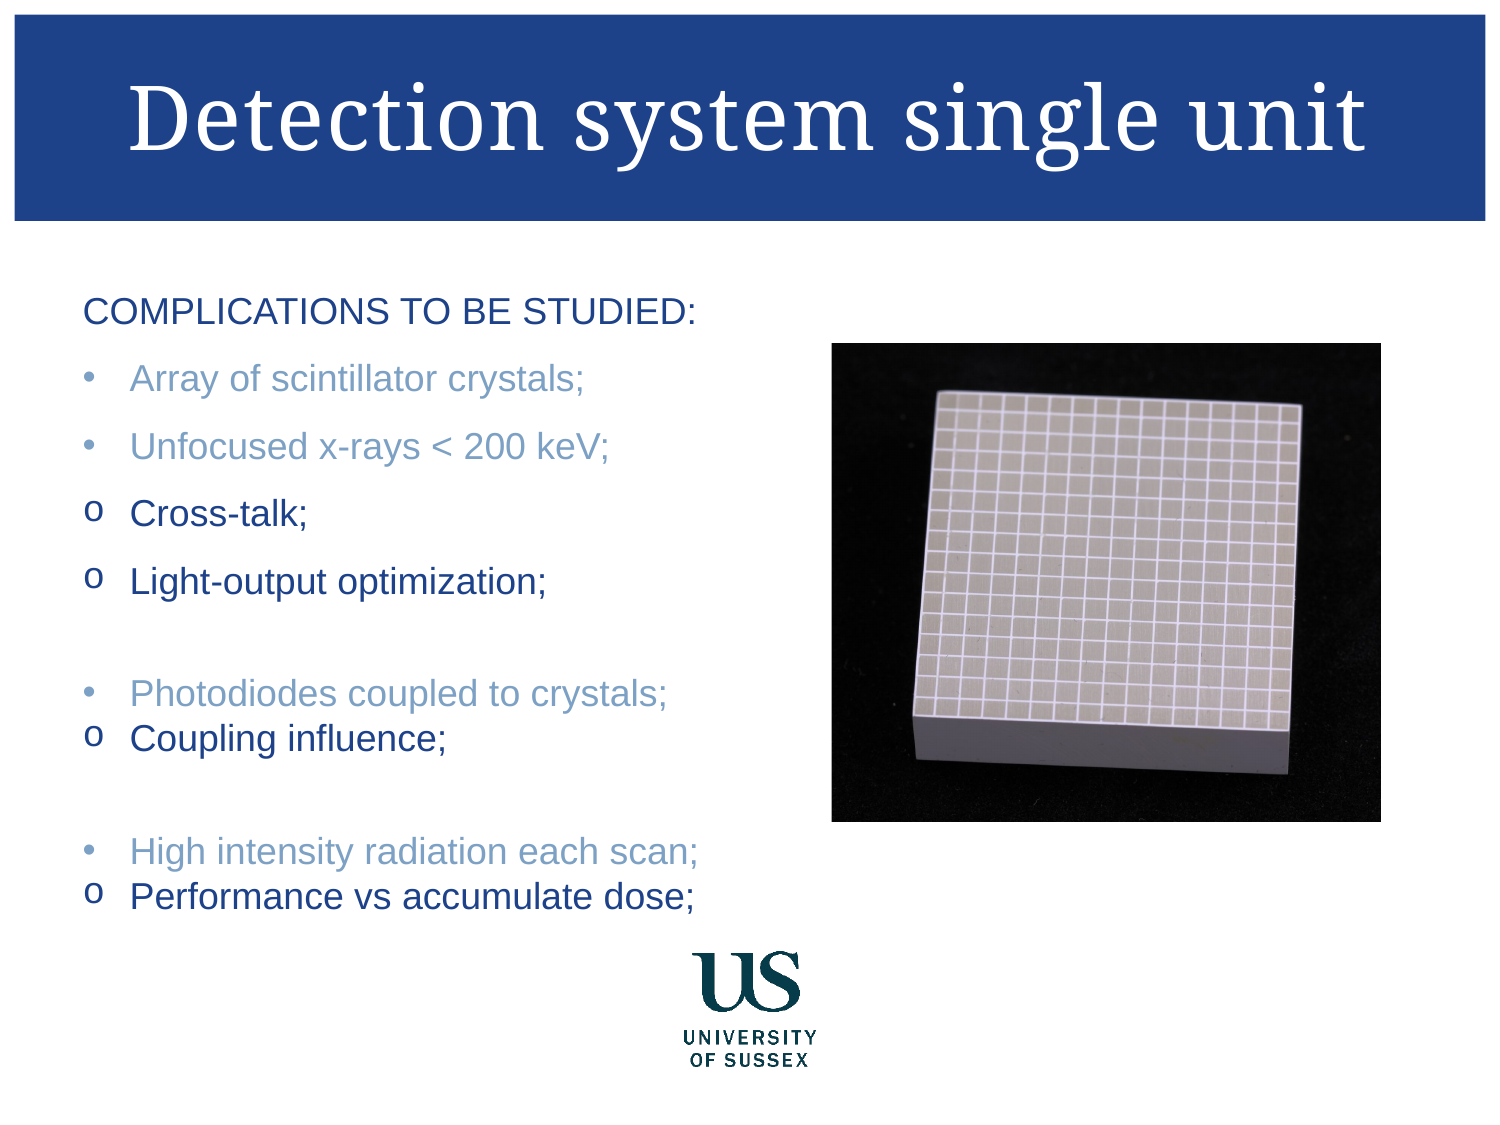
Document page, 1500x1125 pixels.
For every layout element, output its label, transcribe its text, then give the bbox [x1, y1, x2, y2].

picture [684, 951, 816, 1067]
text_box COMPLICATIONS TO BE STUDIED: Array of scintillator crystals; Unfocused x-rays < 200 keV; Cross-talk; Light-output optimization; Photodiodes coupled to crystals; Coupling influence; High intensity radiation each scan; Performance vs accumulate dose; [68, 234, 793, 924]
picture [831, 343, 1381, 822]
subtitle Detection system single unit [96, 55, 1402, 188]
